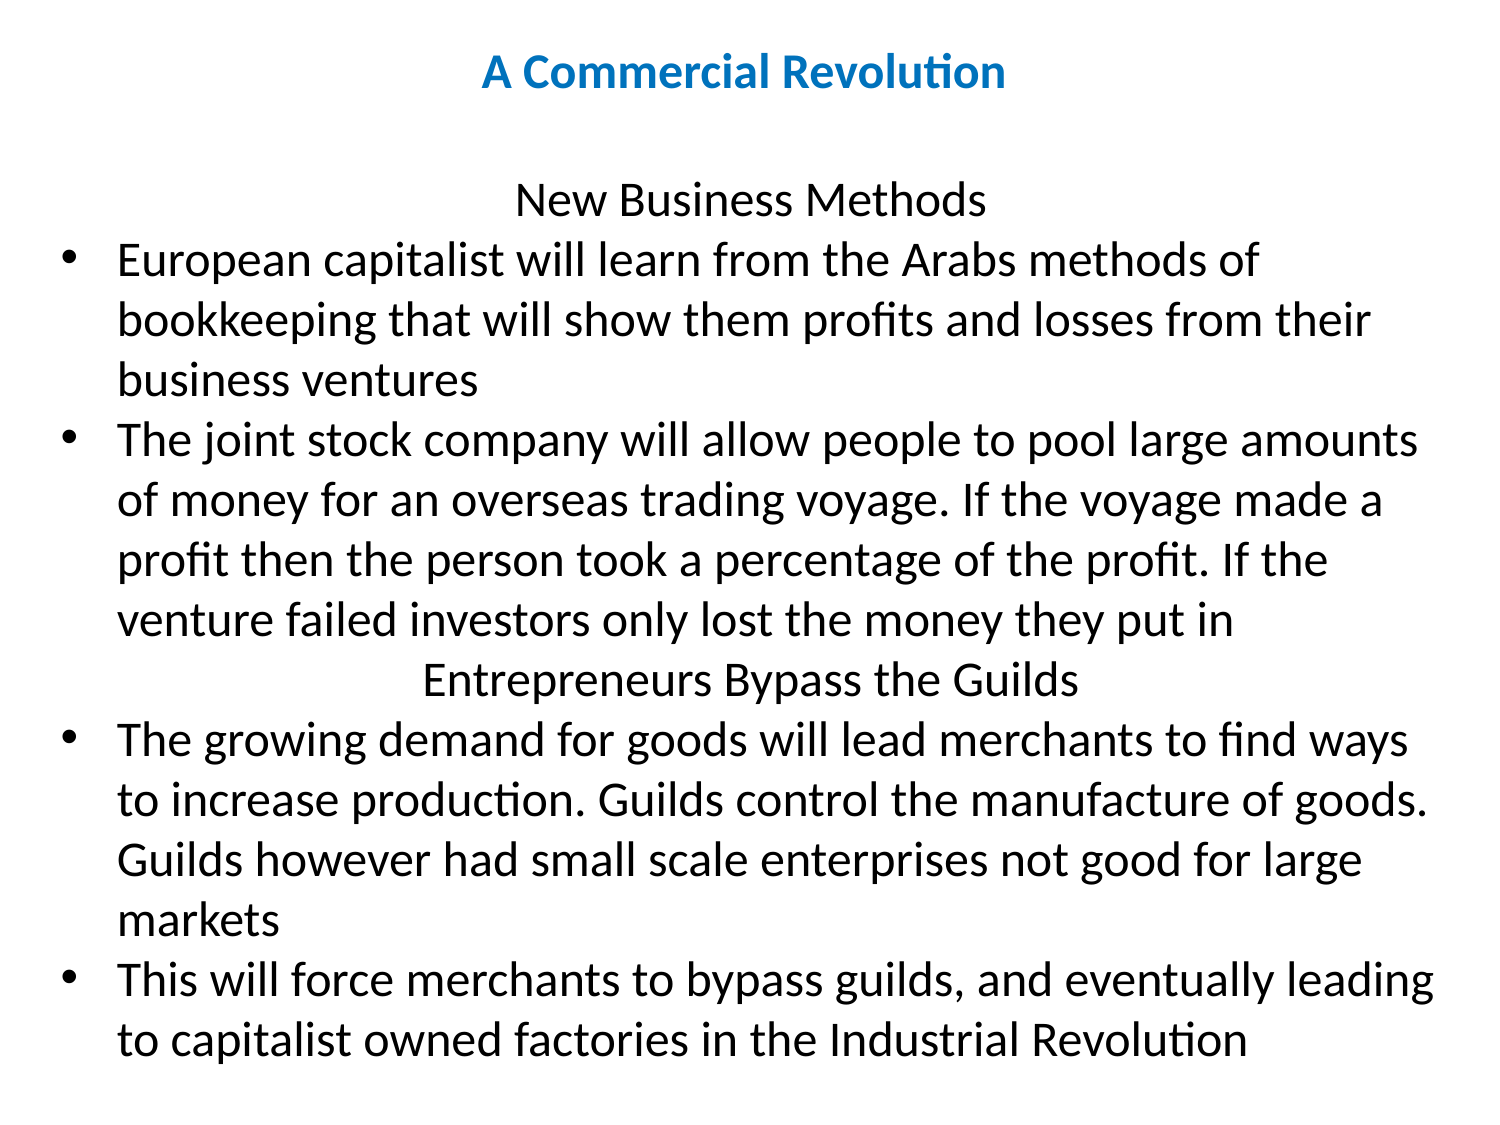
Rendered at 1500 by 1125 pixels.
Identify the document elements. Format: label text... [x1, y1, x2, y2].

text_box A Commercial Revolution [38, 31, 1450, 106]
text_box New Business Methods European capitalist will learn from the Arabs methods of bookkeeping that will show them profits and losses from their business ventures The joint stock company will allow people to pool large amounts of money for an overseas trading voyage. If the voyage made a profit then the person took a percentage of the profit. If the venture failed investors only lost the money they put in Entrepreneurs Bypass the Guilds The growing demand for goods will lead merchants to find ways to increase production. Guilds control the manufacture of goods. Guilds however had small scale enterprises not good for large markets This will force merchants to bypass guilds, and eventually leading to capitalist owned factories in the Industrial Revolution [45, 158, 1457, 1074]
